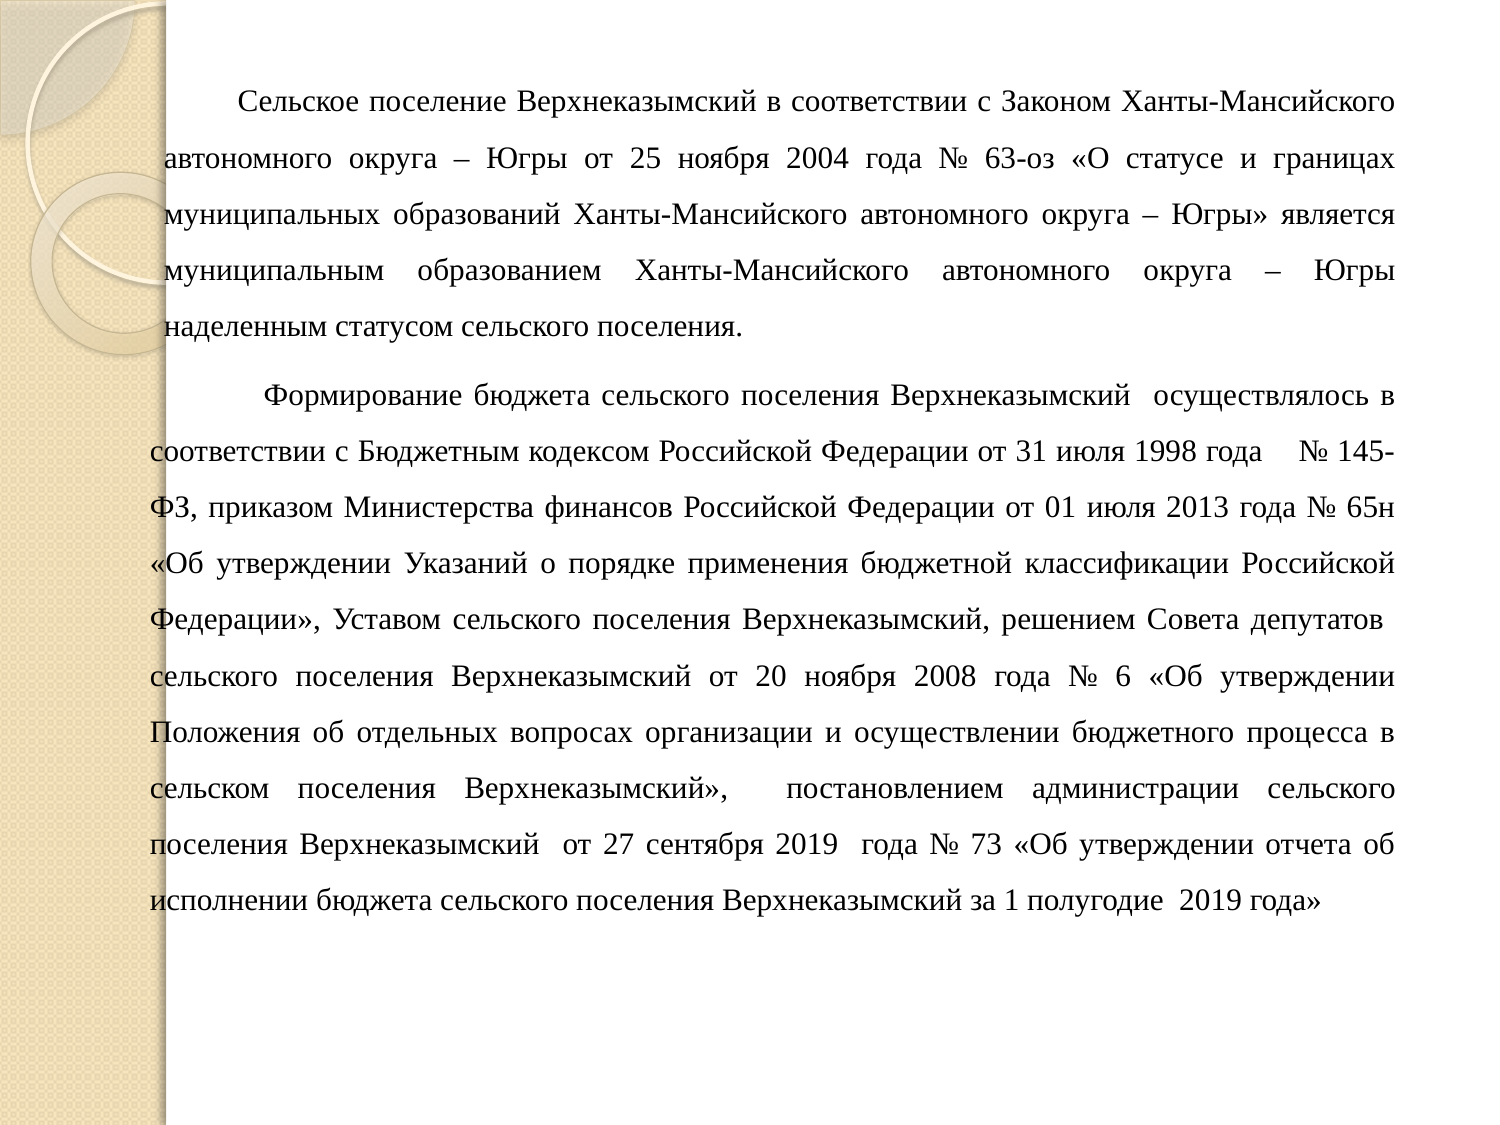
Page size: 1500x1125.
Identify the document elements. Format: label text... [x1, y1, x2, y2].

list Сельское поселение Верхнеказымский в соответствии с Законом Ханты-Мансийского автономного округа – Югры от 25 ноября 2004 года № 63-оз «О статусе и границах муниципальных образований Ханты-Мансийского автономного округа – Югры» является муниципальным образованием Ханты-Мансийского автономного округа – Югры наделенным статусом сельского поселения. Формирование бюджета сельского поселения Верхнеказымский осуществлялось в соответствии с Бюджетным кодексом Российской Федерации от 31 июля 1998 года № 145-ФЗ, приказом Министерства финансов Российской Федерации от 01 июля 2013 года № 65н «Об утверждении Указаний о порядке применения бюджетной классификации Российской Федерации», Уставом сельского поселения Верхнеказымский, решением Совета депутатов сельского поселения Верхнеказымский от 20 ноября 2008 года № 6 «Об утверждении Положения об отдельных вопросах организации и осуществлении бюджетного процесса в сельском поселения Верхнеказымский», постановлением администрации сельского поселения Верхнеказымский от 27 сентября 2019 года № 73 «Об утверждении отчета об исполнении бюджета сельского поселения Верхнеказымский за 1 полугодие 2019 года» [75, 54, 1412, 1047]
